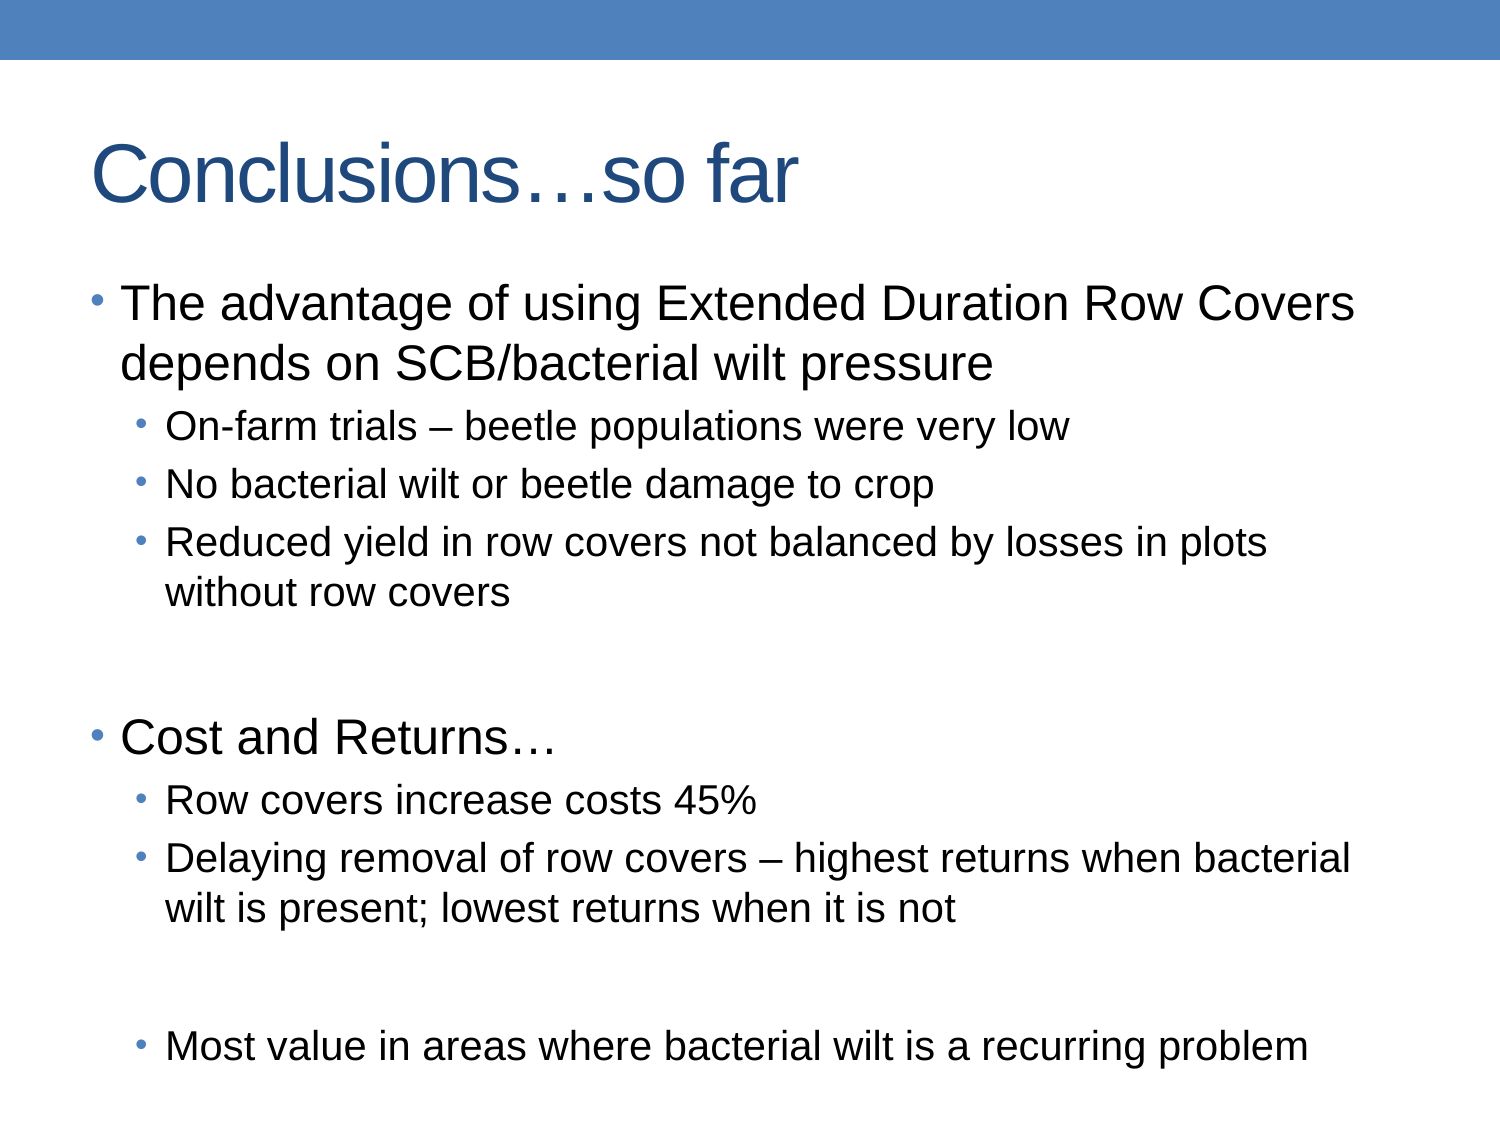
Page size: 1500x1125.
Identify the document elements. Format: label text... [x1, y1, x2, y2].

list The advantage of using Extended Duration Row Covers depends on SCB/bacterial wilt pressure On-farm trials – beetle populations were very low No bacterial wilt or beetle damage to crop Reduced yield in row covers not balanced by losses in plots without row covers Cost and Returns… Row covers increase costs 45% Delaying removal of row covers – highest returns when bacterial wilt is present; lowest returns when it is not Most value in areas where bacterial wilt is a recurring problem [75, 262, 1425, 1063]
title Conclusions…so far [75, 87, 1425, 250]
